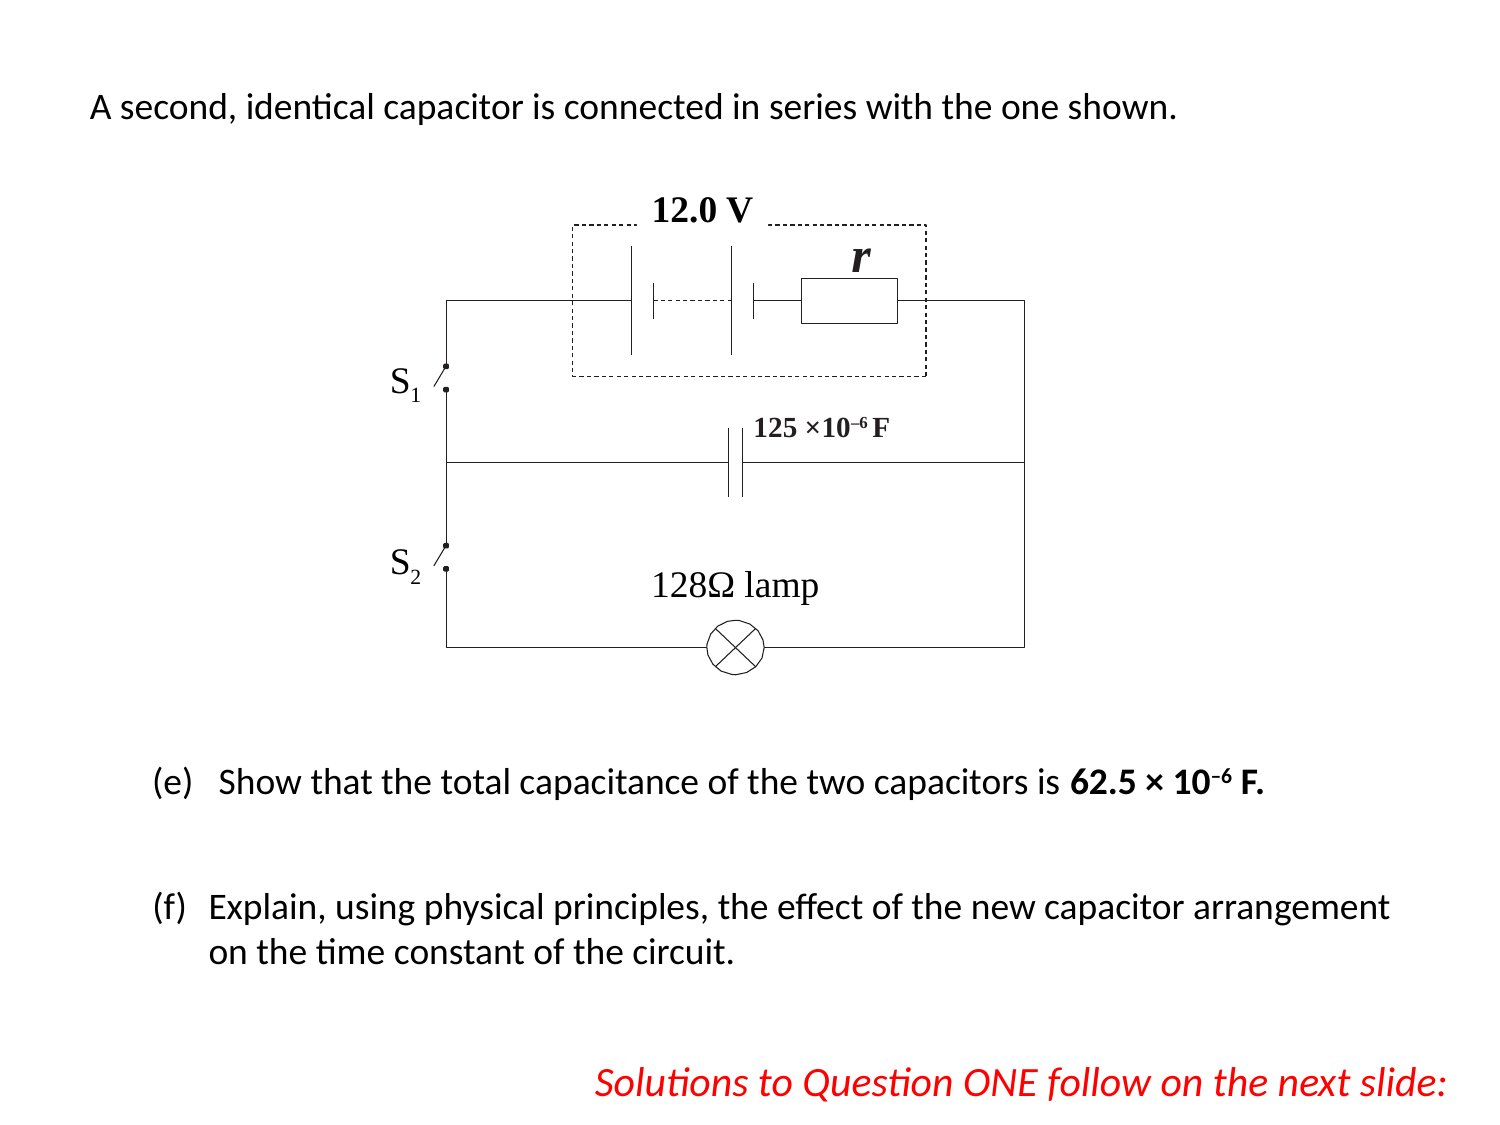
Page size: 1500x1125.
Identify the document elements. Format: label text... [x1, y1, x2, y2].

text_box Explain, using physical principles, the effect of the new capacitor arrangement on the time constant of the circuit. [137, 874, 1450, 980]
text_box A second, identical capacitor is connected in series with the one shown. [75, 74, 1463, 135]
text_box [374, 177, 1026, 676]
text_box (e) Show that the total capacitance of the two capacitors is 62.5 × 10–6 F. [137, 749, 1338, 810]
text_box Solutions to Question ONE follow on the next slide: [579, 1046, 1464, 1112]
